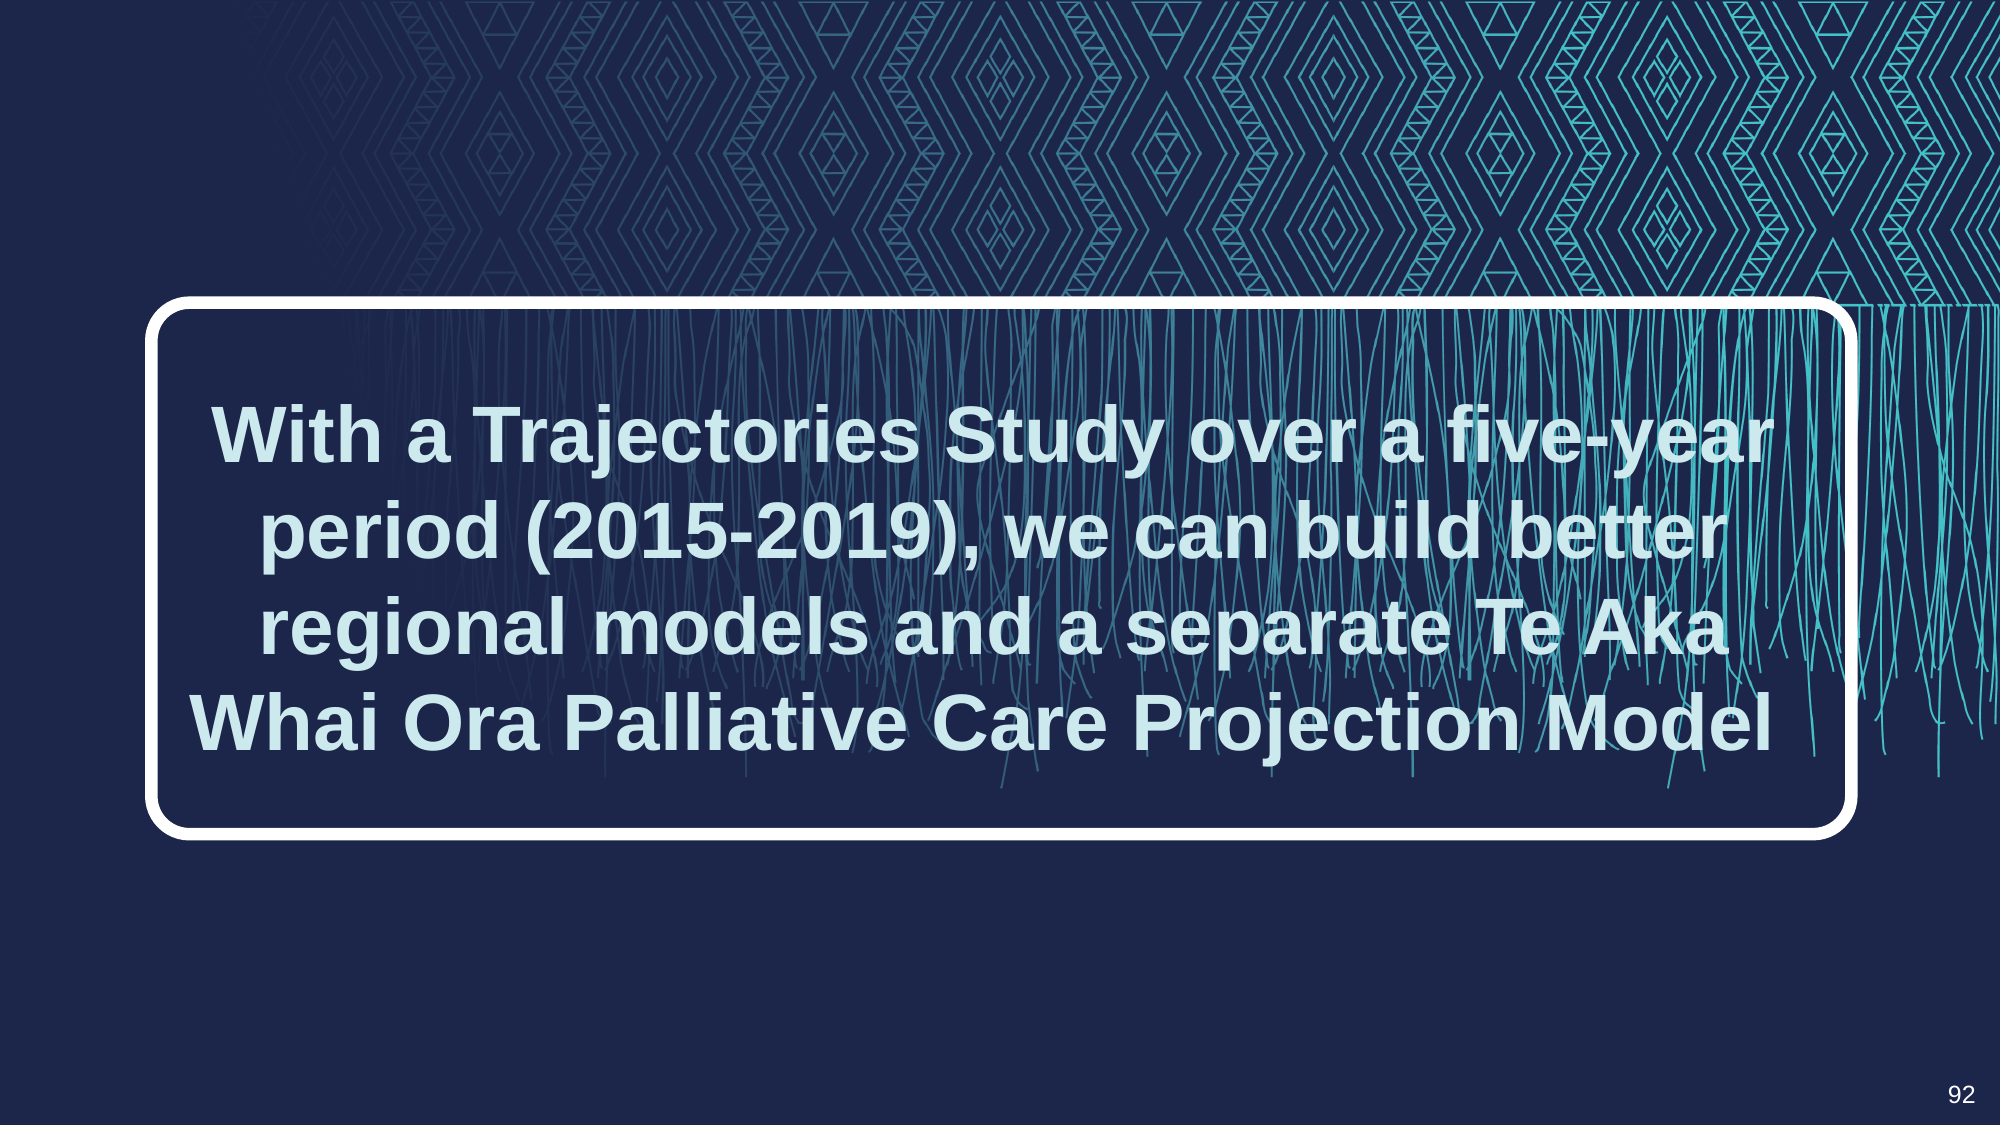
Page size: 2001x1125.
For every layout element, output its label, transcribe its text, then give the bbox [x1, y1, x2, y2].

picture [0, 0, 2000, 1125]
list With a Trajectories Study over a five-year period (2015-2019), we can build better regional models and a separate Te Aka Whai Ora Palliative Care Projection Model [172, 326, 1816, 823]
